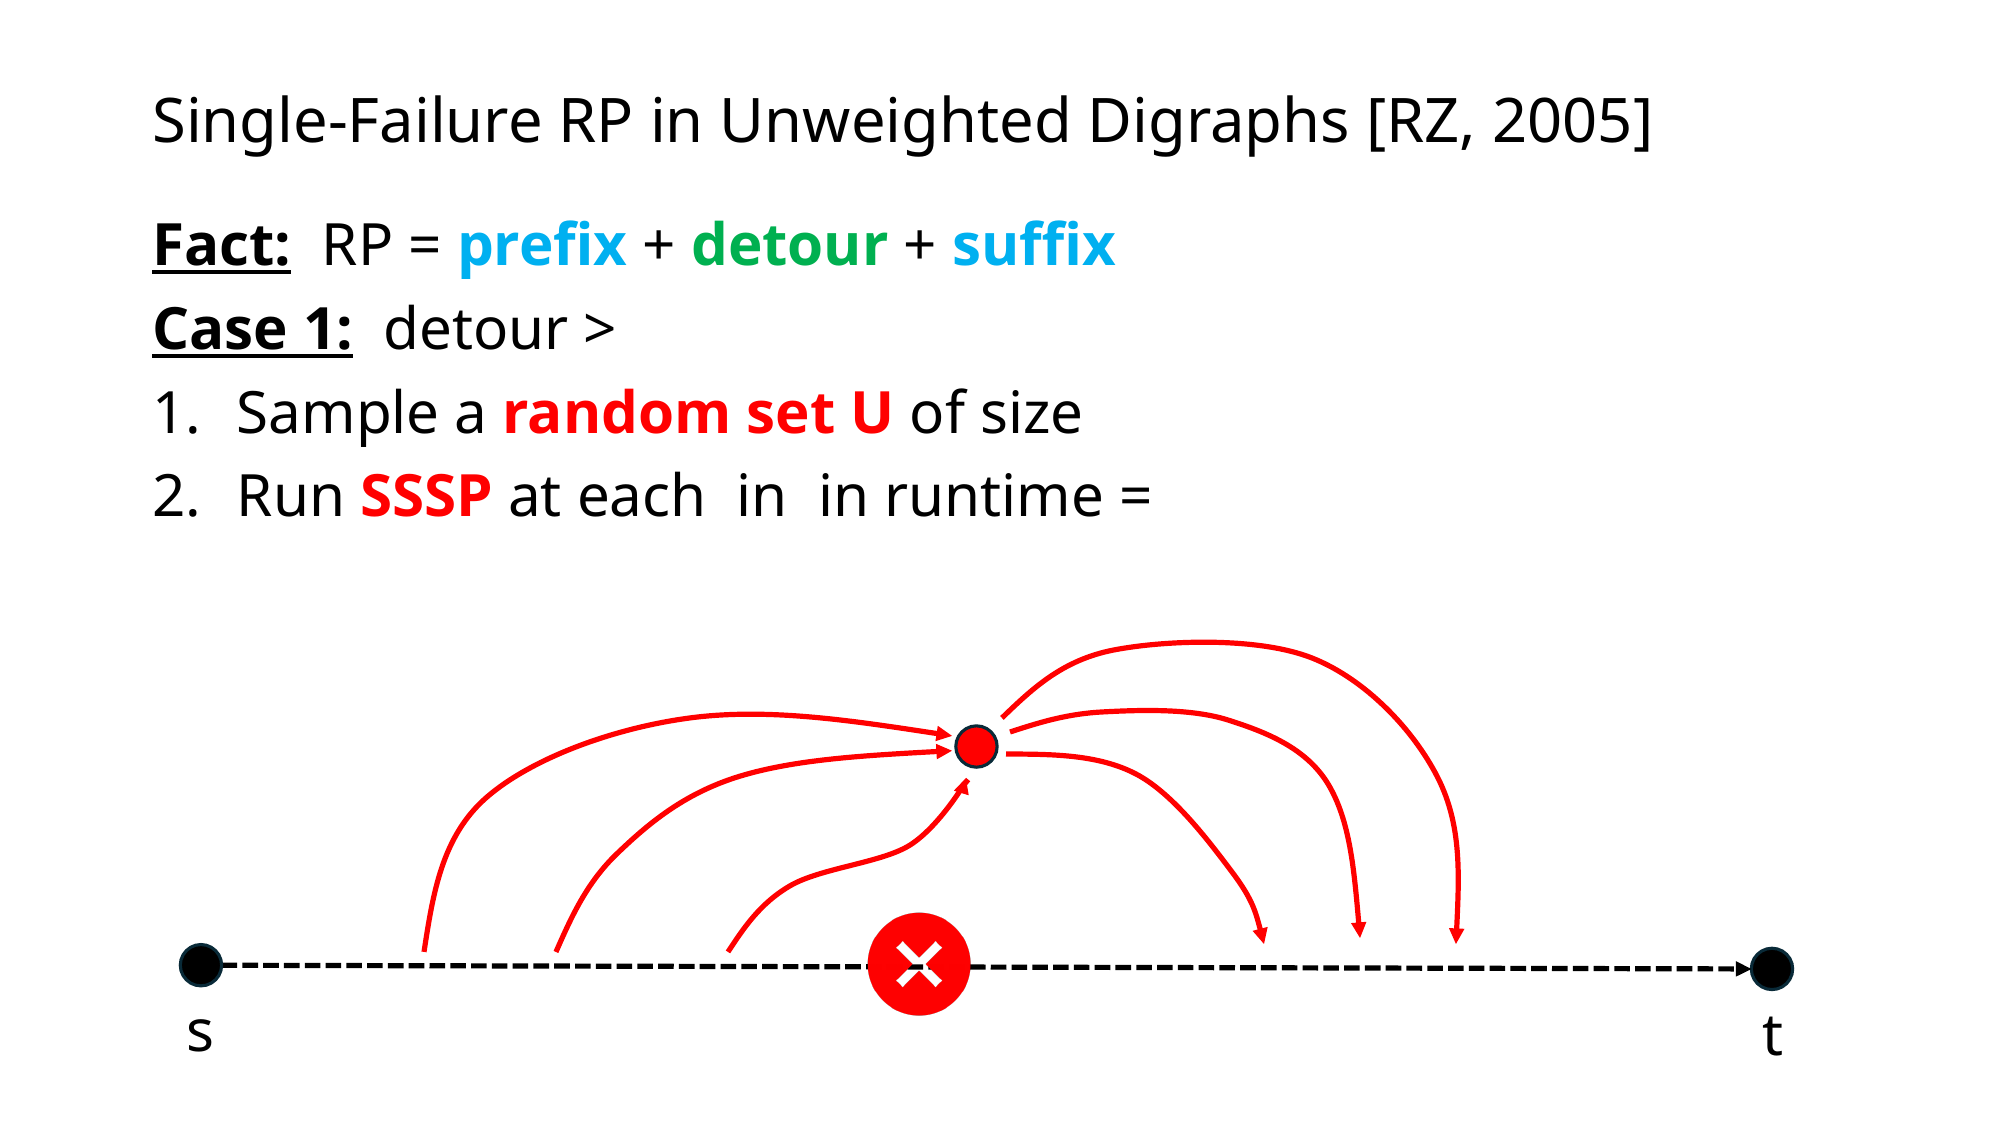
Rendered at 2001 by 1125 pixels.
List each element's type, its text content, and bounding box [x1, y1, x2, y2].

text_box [985, 964, 1752, 970]
title Single-Failure RP in Unweighted Digraphs [RZ, 2005] [137, 59, 1863, 185]
text_box s [172, 985, 230, 1071]
text_box [1750, 946, 1795, 989]
text_box [422, 712, 953, 953]
text_box [1000, 640, 1463, 944]
picture [853, 898, 985, 1030]
text_box [1009, 727, 1366, 938]
text_box [954, 724, 999, 769]
text_box [1005, 752, 1267, 944]
text_box [178, 942, 224, 988]
text_box t [1747, 989, 1799, 1075]
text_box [221, 964, 853, 970]
text_box [726, 776, 972, 953]
text_box [554, 745, 952, 953]
